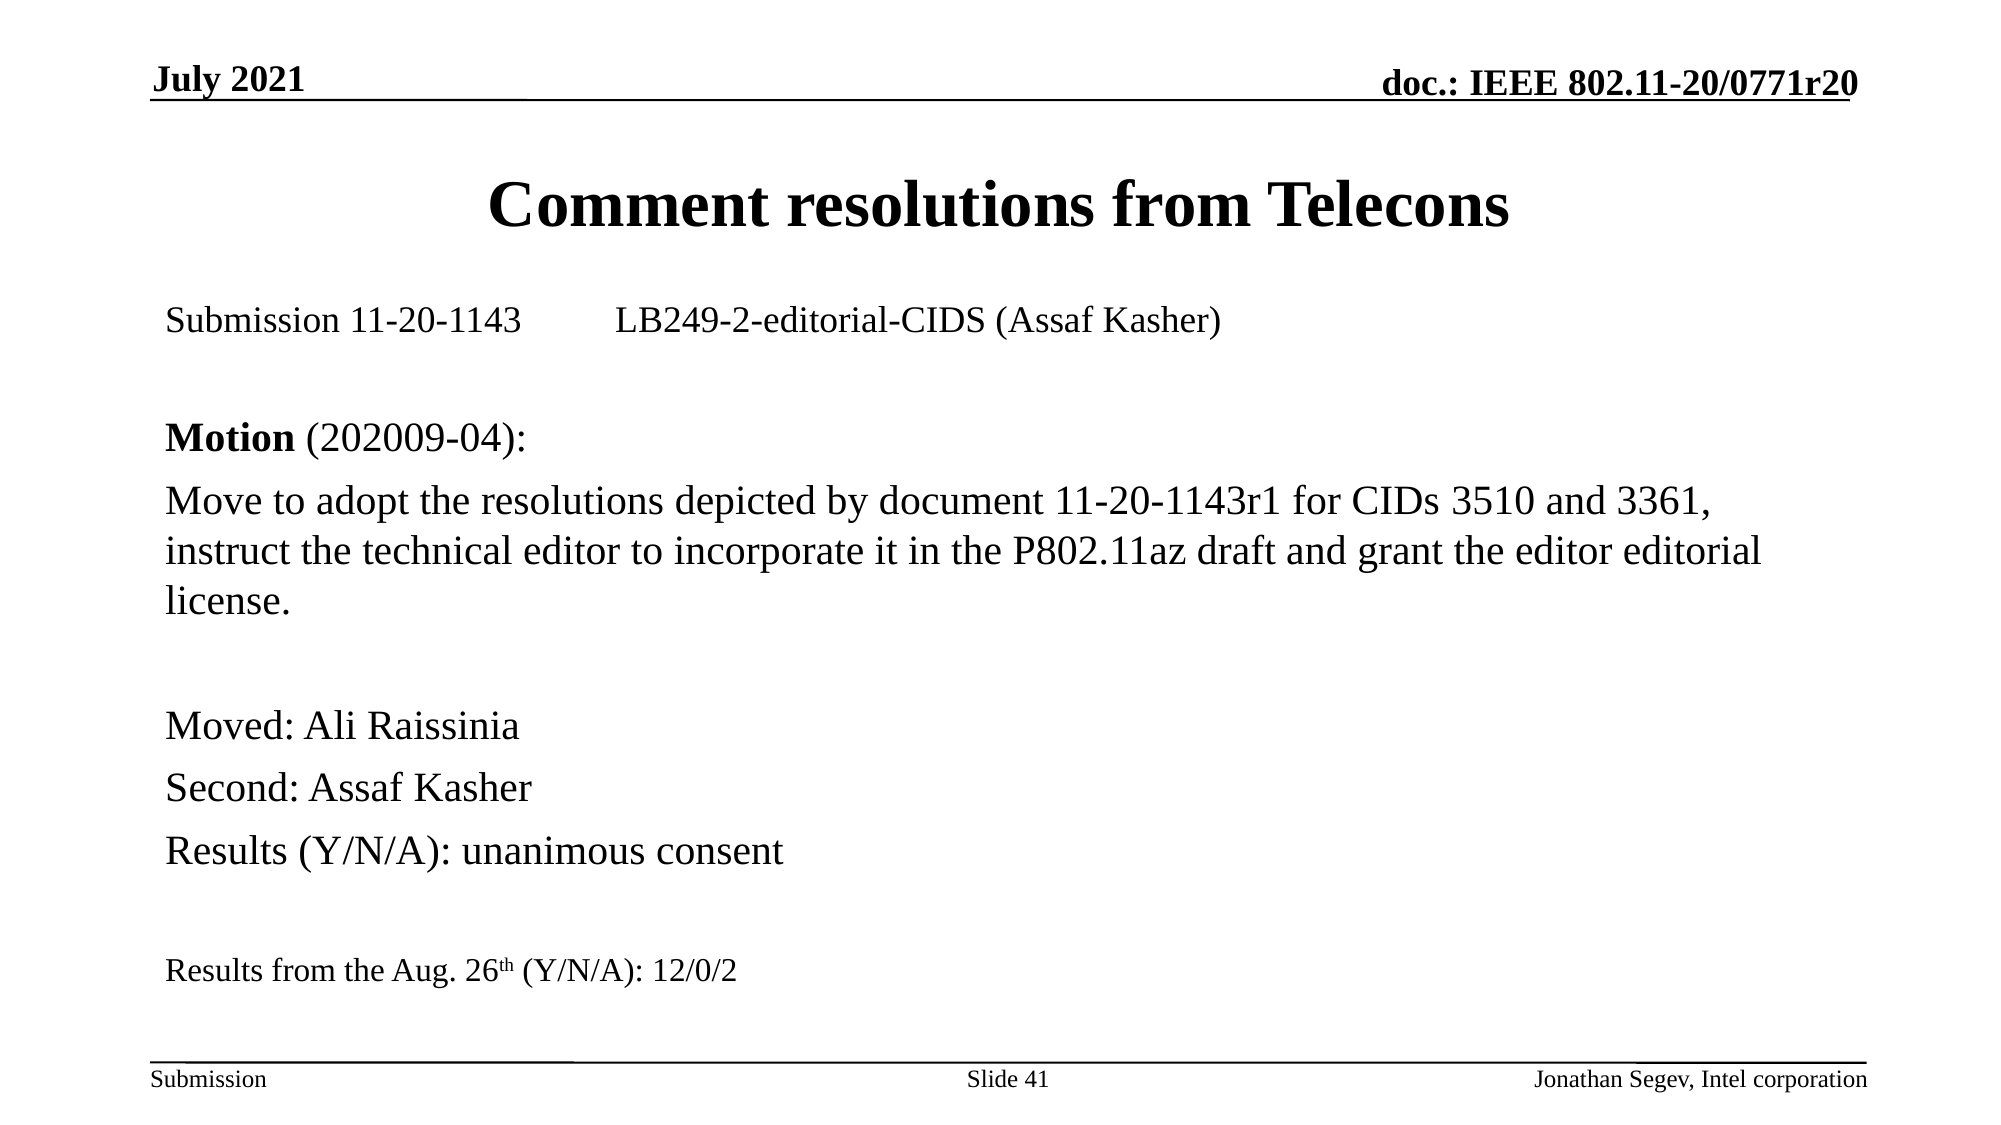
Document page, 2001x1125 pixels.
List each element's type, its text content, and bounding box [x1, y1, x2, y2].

list Submission 11-20-1143 LB249-2-editorial-CIDS (Assaf Kasher) Motion (202009-04): Move to adopt the resolutions depicted by document 11-20-1143r1 for CIDs 3510 and 3361, instruct the technical editor to incorporate it in the P802.11az draft and grant the editor editorial license. Moved: Ali Raissinia Second: Assaf Kasher Results (Y/N/A): unanimous consent Results from the Aug. 26th (Y/N/A): 12/0/2 [149, 286, 1850, 1000]
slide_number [152, 54, 563, 100]
footer Jonathan Segev, Intel corporation [1171, 1061, 1869, 1093]
slide_number Slide 41 [950, 1061, 1067, 1123]
title Comment resolutions from Telecons [149, 112, 1850, 286]
